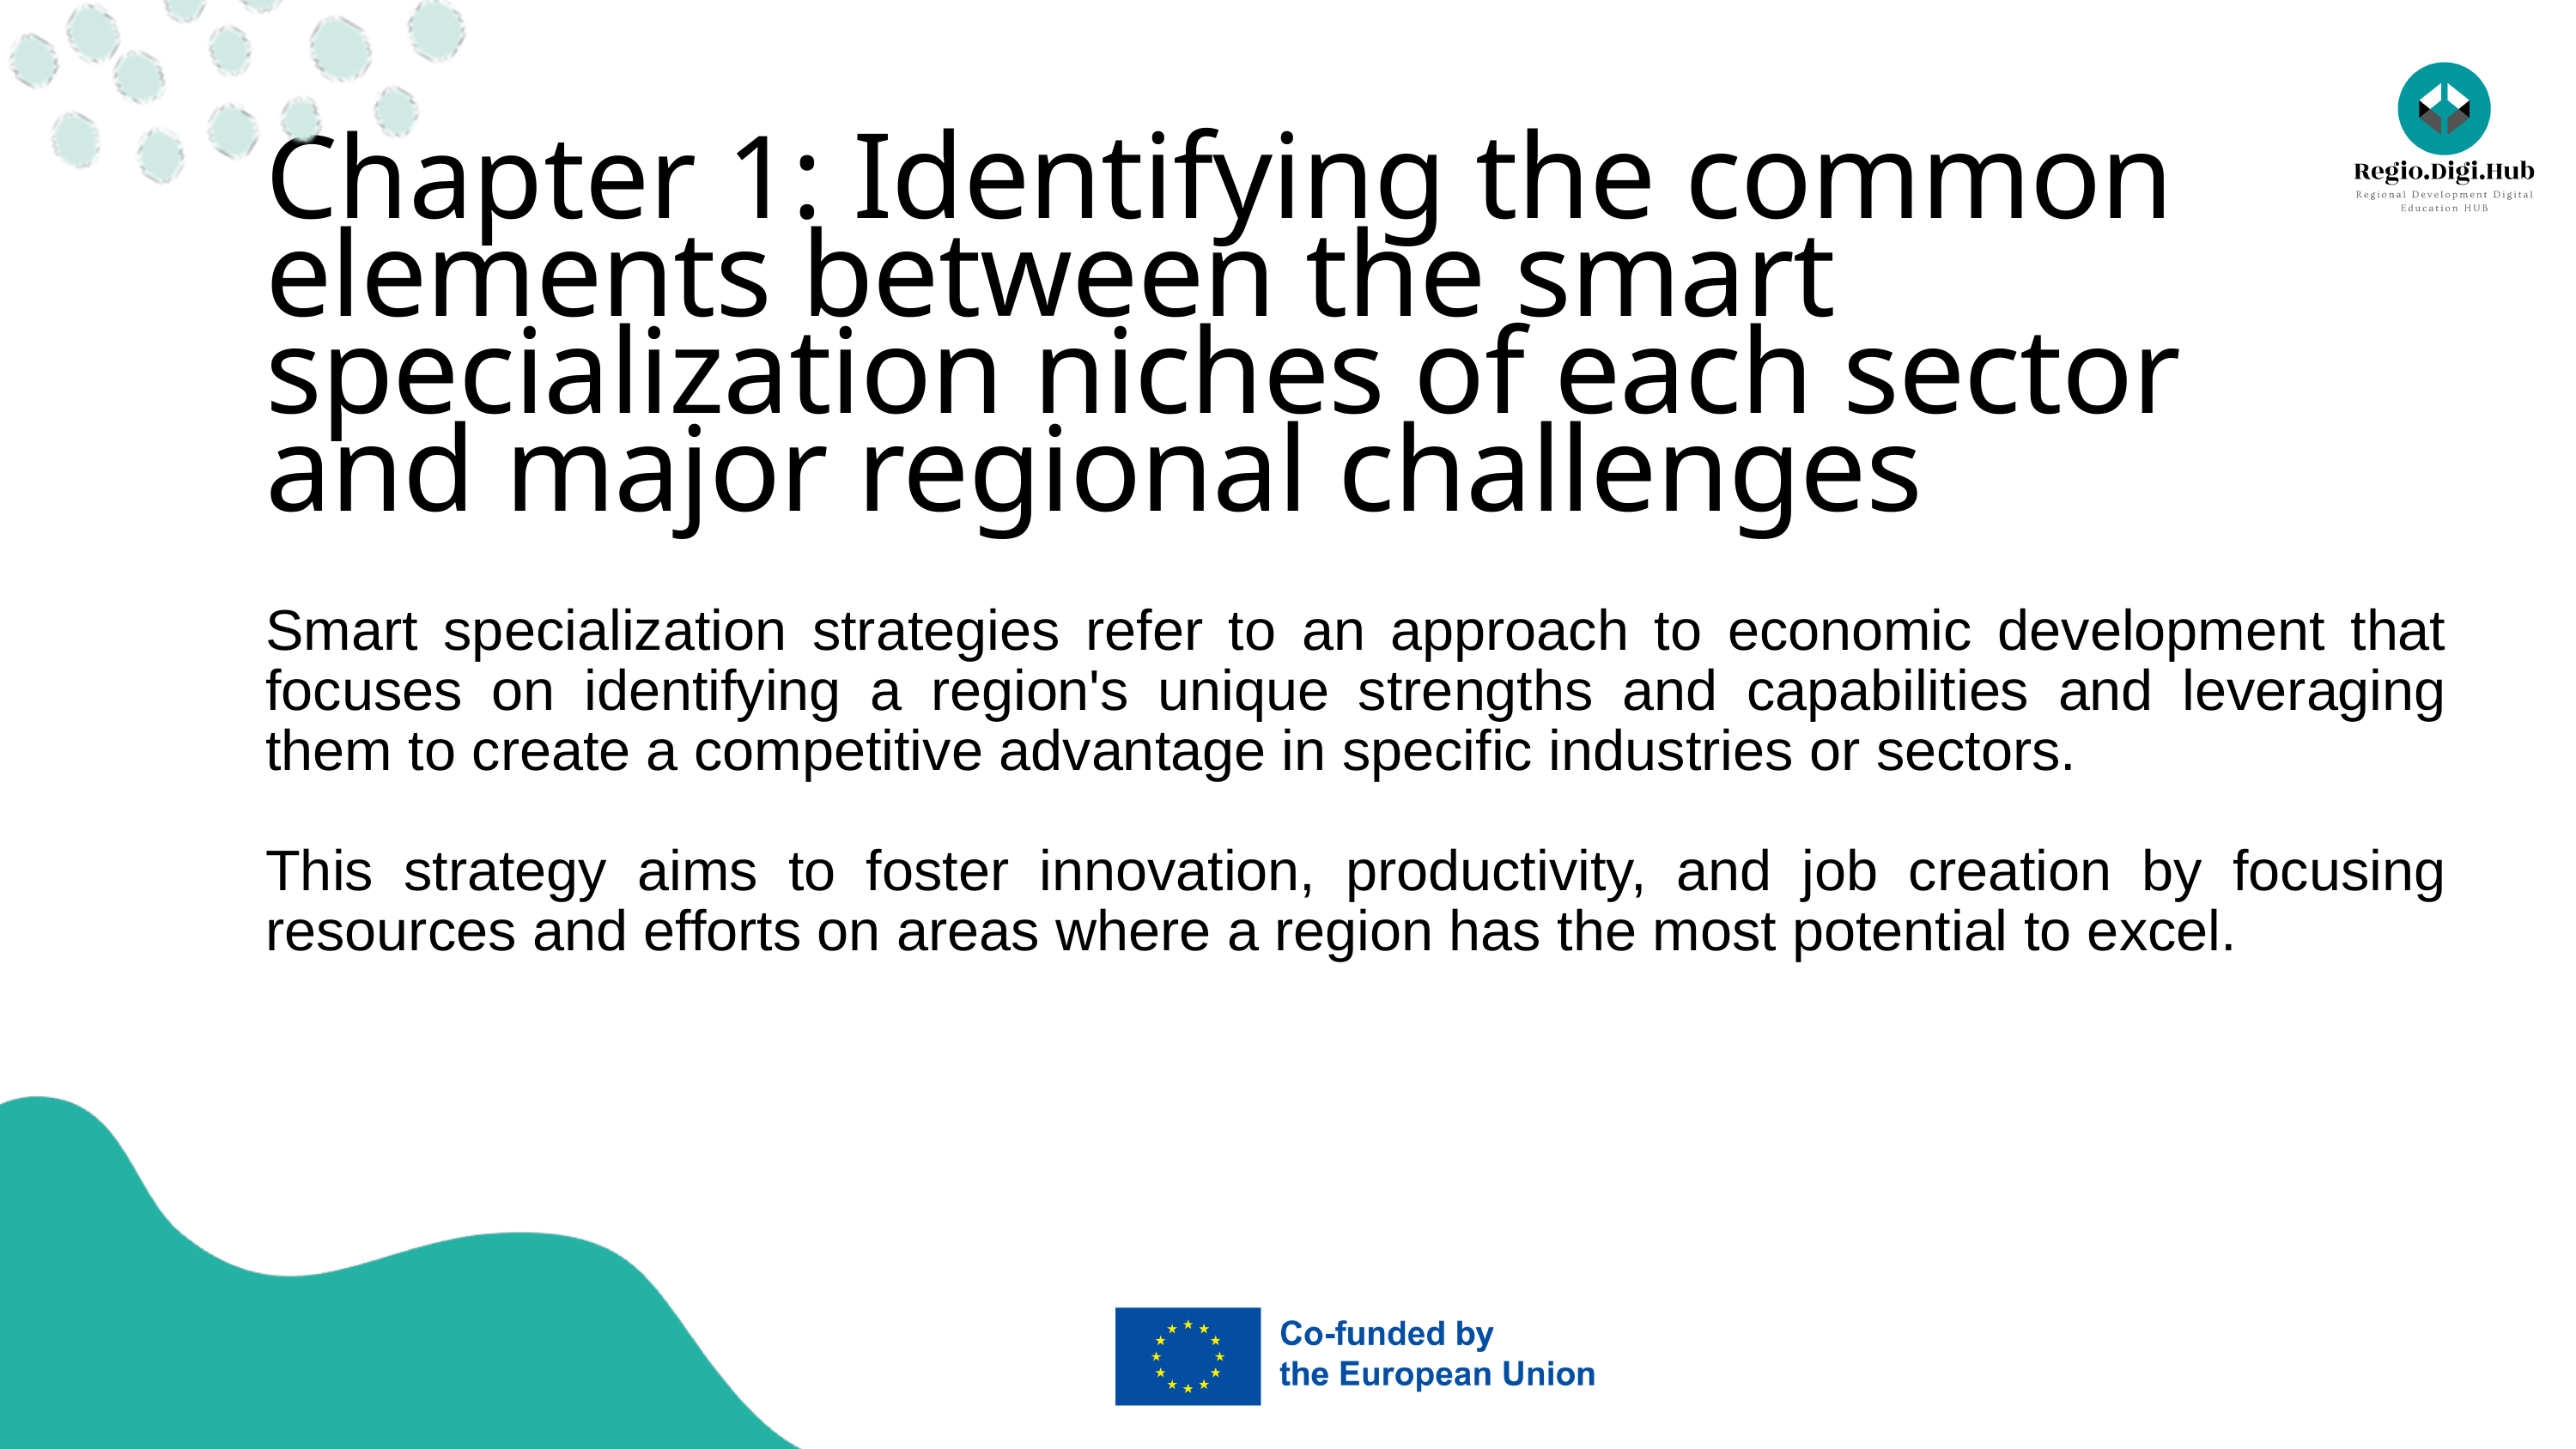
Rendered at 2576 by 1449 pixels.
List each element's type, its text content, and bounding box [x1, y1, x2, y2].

text_box Chapter 1: Identifying the common elements between the smart specialization niches of each sector and major regional challenges [265, 144, 2245, 602]
text_box Smart specialization strategies refer to an approach to economic development that focuses on identifying a region's unique strengths and capabilities and leveraging them to create a competitive advantage in specific industries or sectors. This strategy aims to foster innovation, productivity, and job creation by focusing resources and efforts on areas where a region has the most potential to excel. [265, 602, 2448, 962]
picture [0, 994, 1631, 1449]
picture [2312, 0, 2576, 264]
picture [0, 0, 489, 306]
